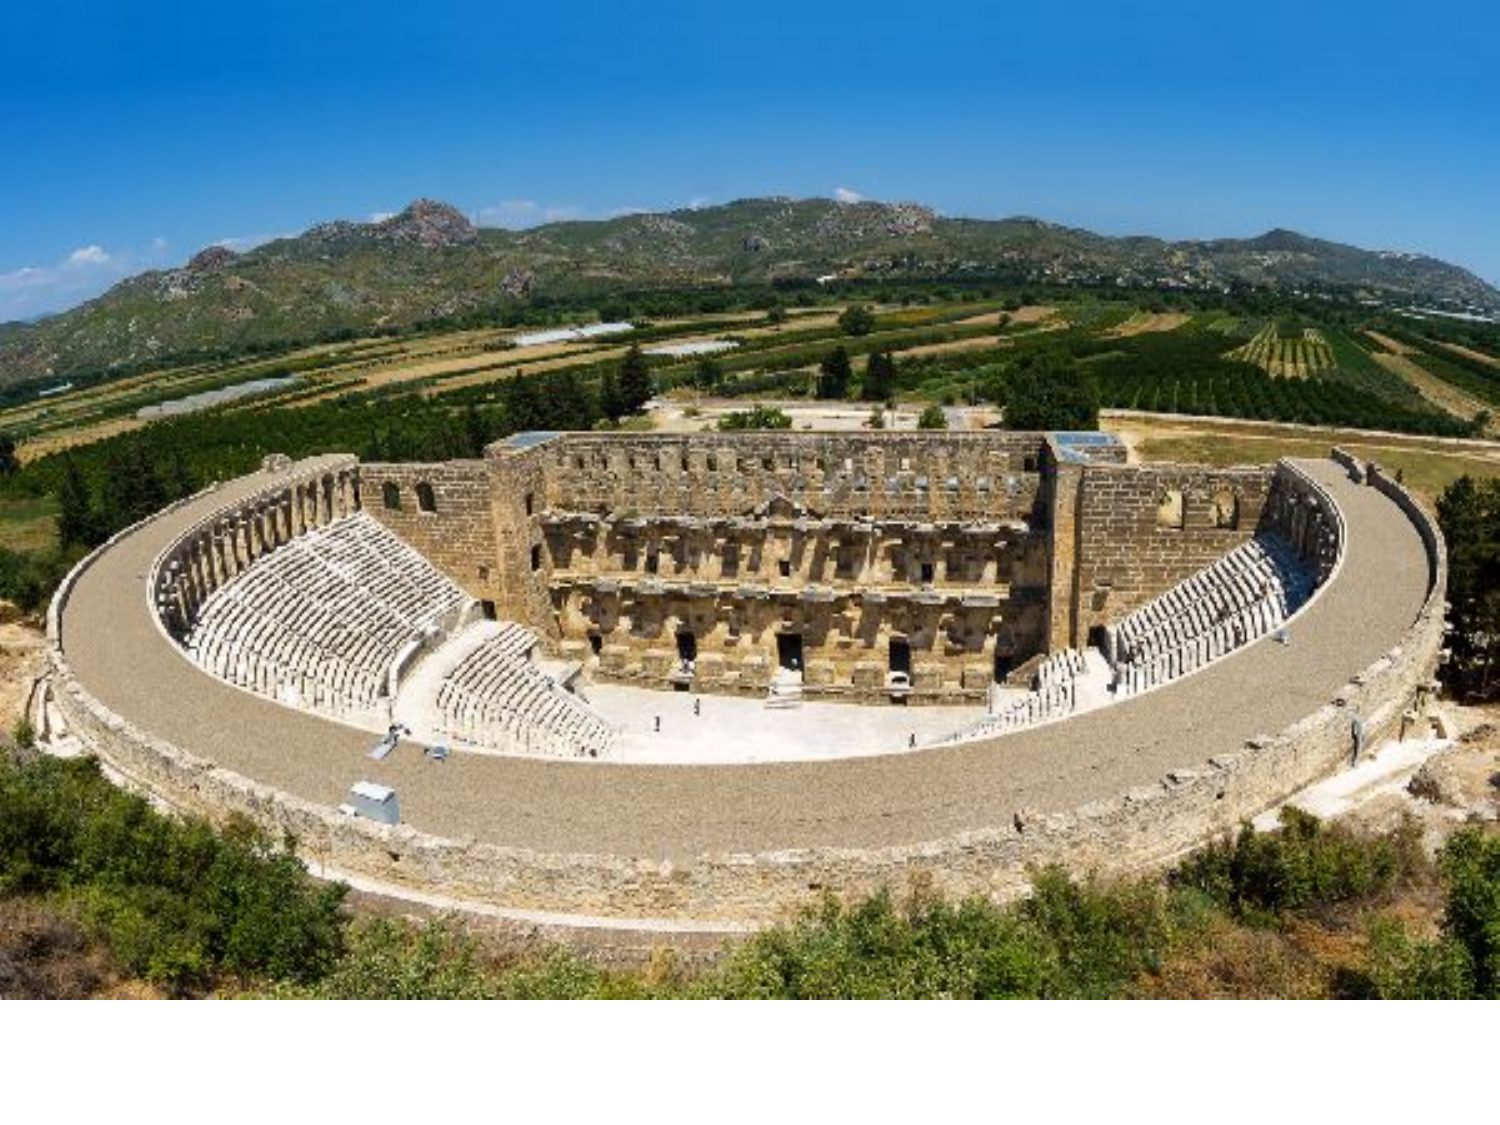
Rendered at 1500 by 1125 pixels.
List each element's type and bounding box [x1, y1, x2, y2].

picture [0, 0, 1500, 1000]
